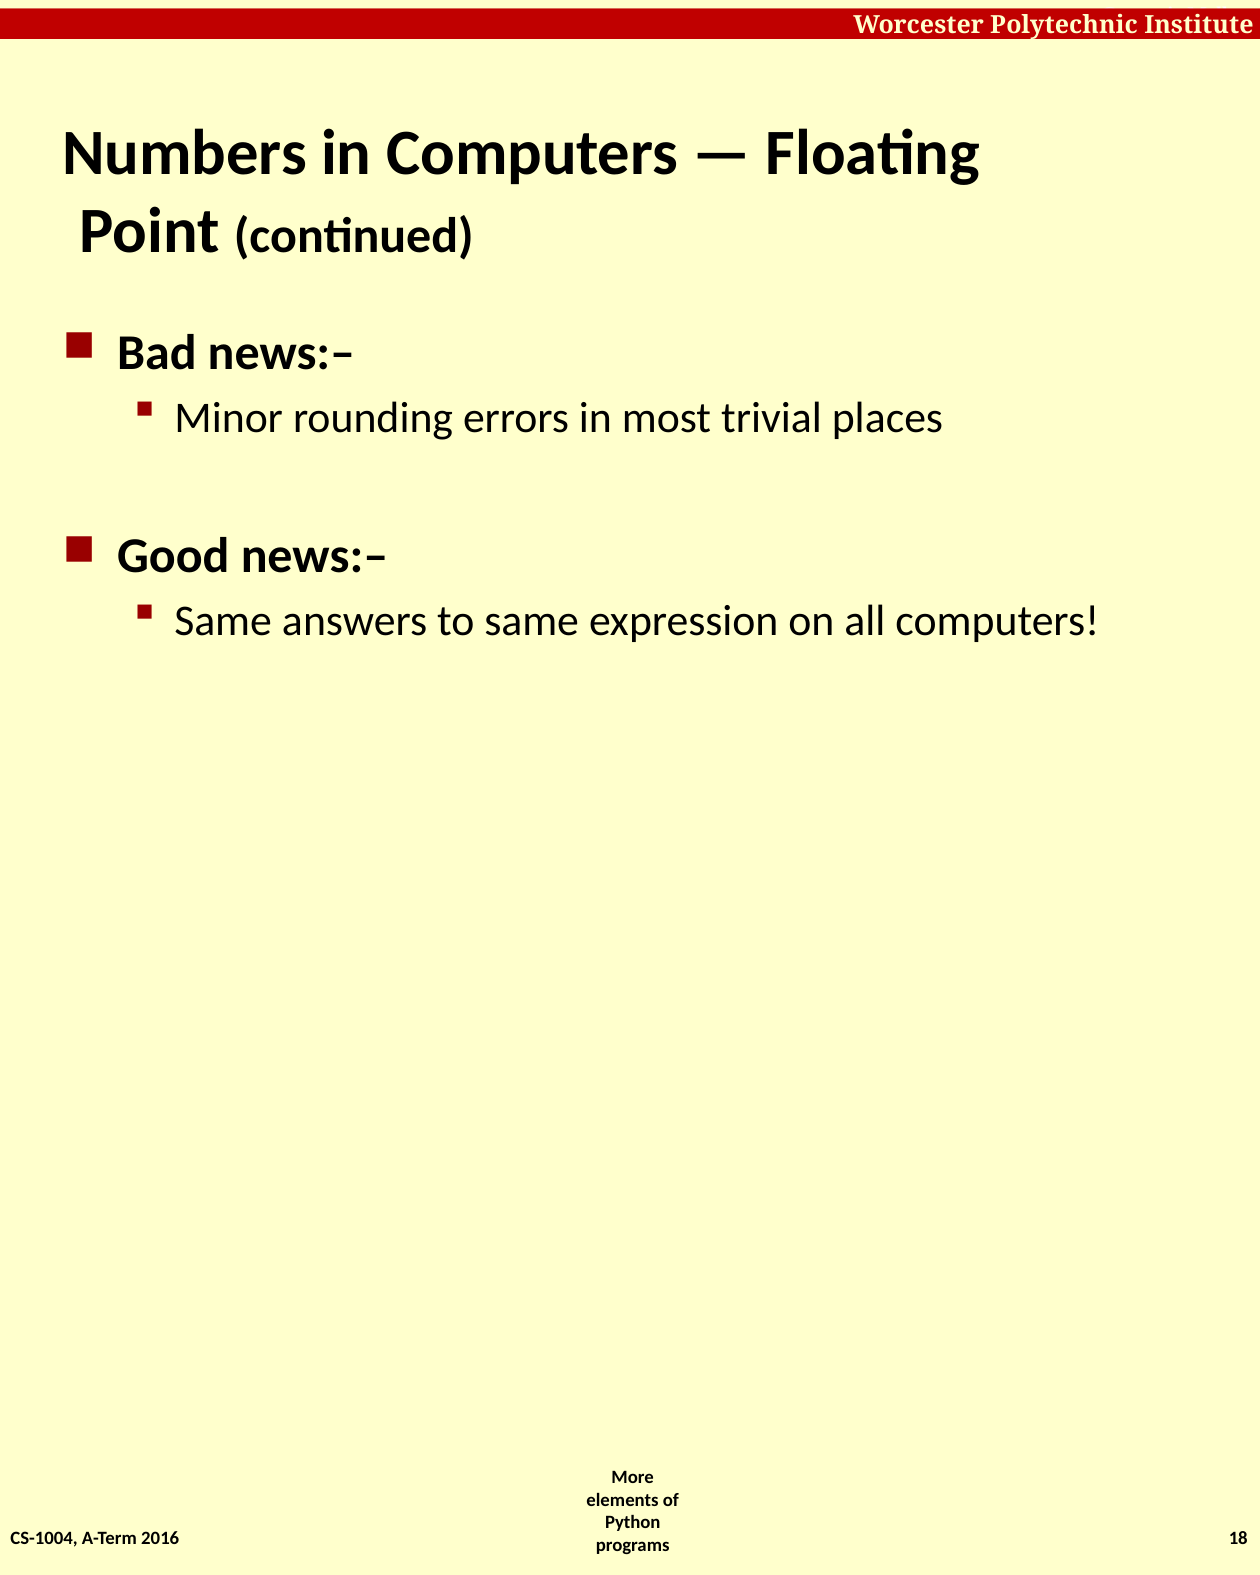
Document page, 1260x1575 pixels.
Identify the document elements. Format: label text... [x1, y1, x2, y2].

slide_number 18 [1225, 1525, 1248, 1549]
list Bad news:– Minor rounding errors in most trivial places Good news:– Same answers to same expression on all computers! [54, 312, 1143, 1455]
slide_number CS-1004, A-Term 2016 [10, 1525, 184, 1549]
title Numbers in Computers — Floating Point (continued) [48, 99, 1096, 276]
footer More elements of Python programs [577, 1531, 683, 1555]
